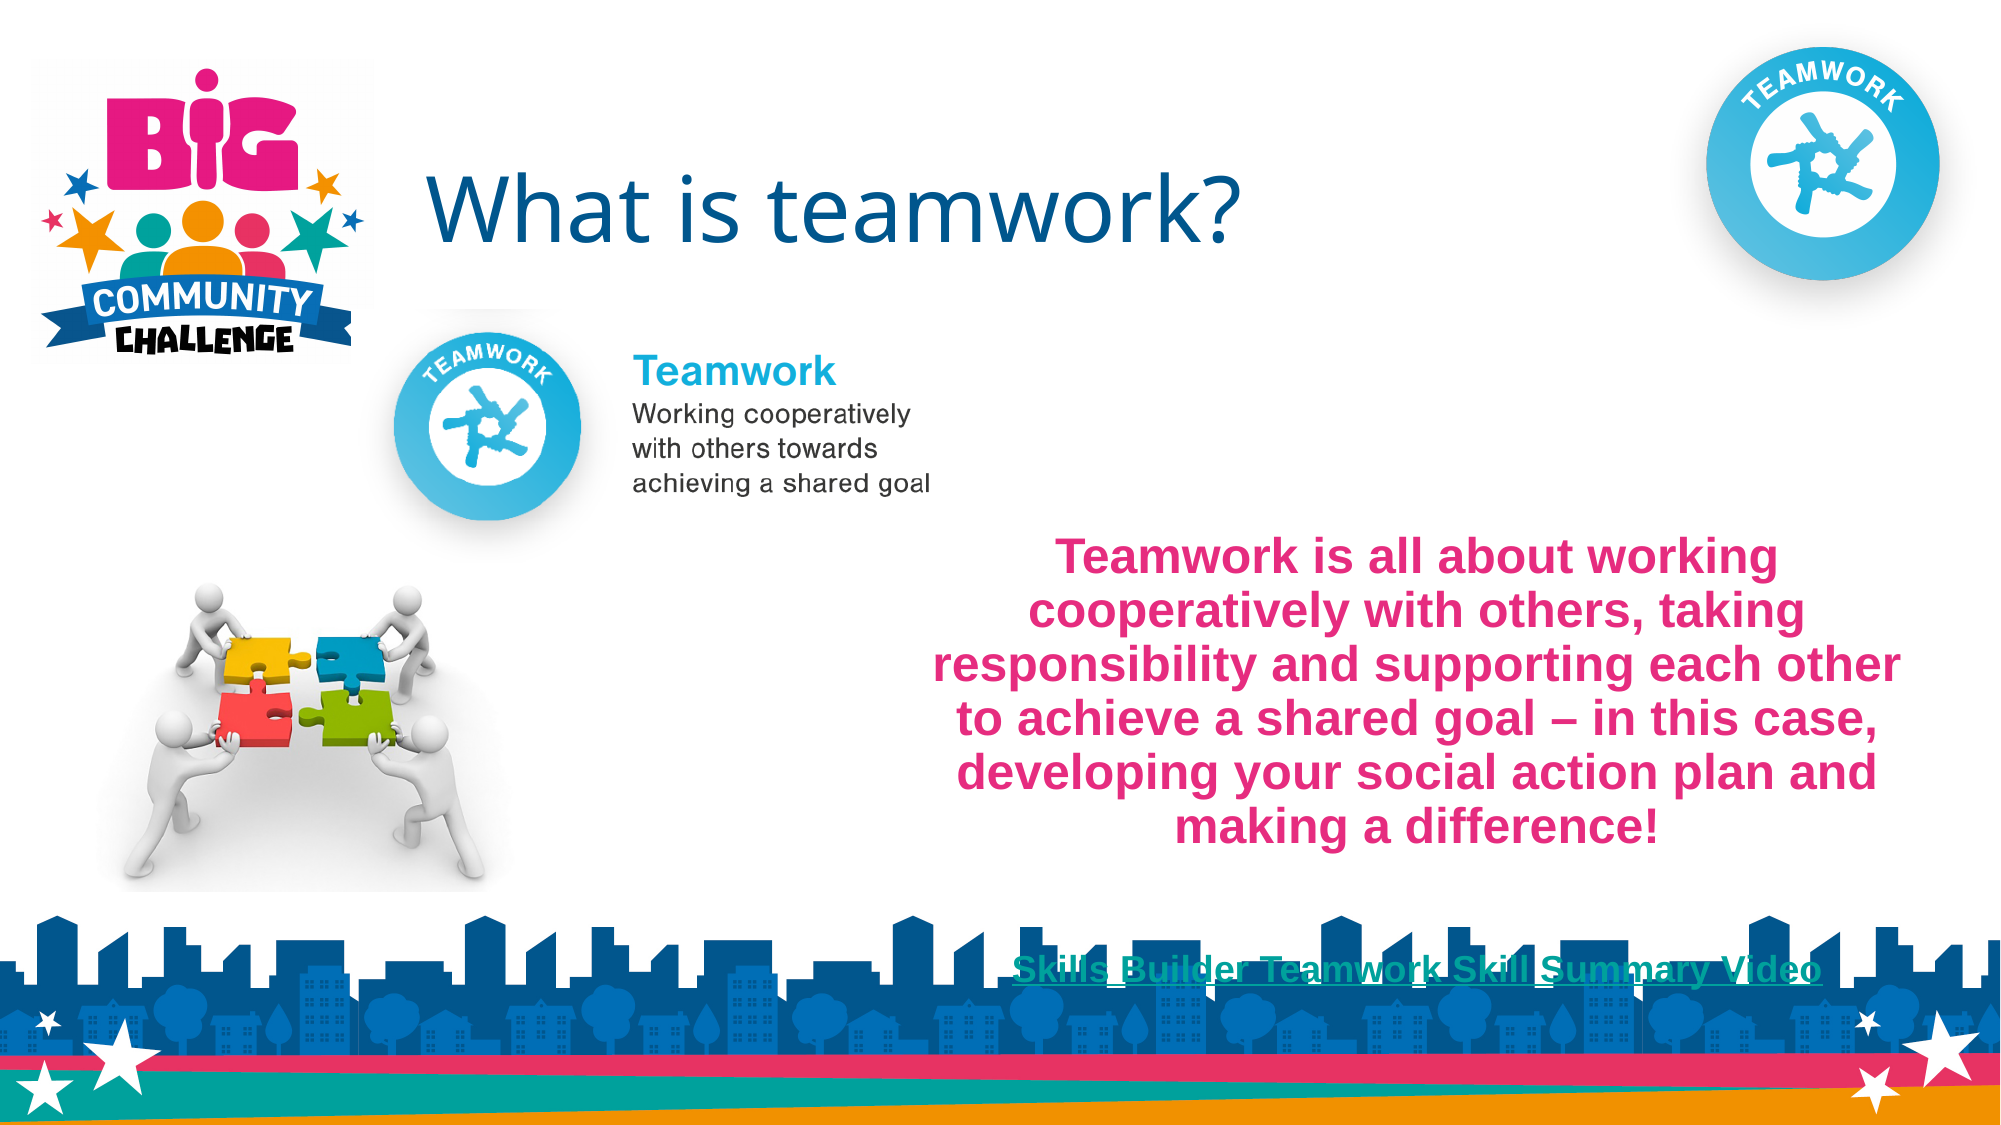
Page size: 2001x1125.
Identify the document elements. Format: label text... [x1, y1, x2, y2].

title What is teamwork? [410, 59, 1931, 367]
list Teamwork is all about working cooperatively with others, taking responsibility and supporting each other to achieve a shared goal – in this case, developing your social action plan and making a difference! Skills Builder Teamwork Skill Summary Video [904, 522, 1931, 1092]
picture [0, 0, 2001, 1125]
